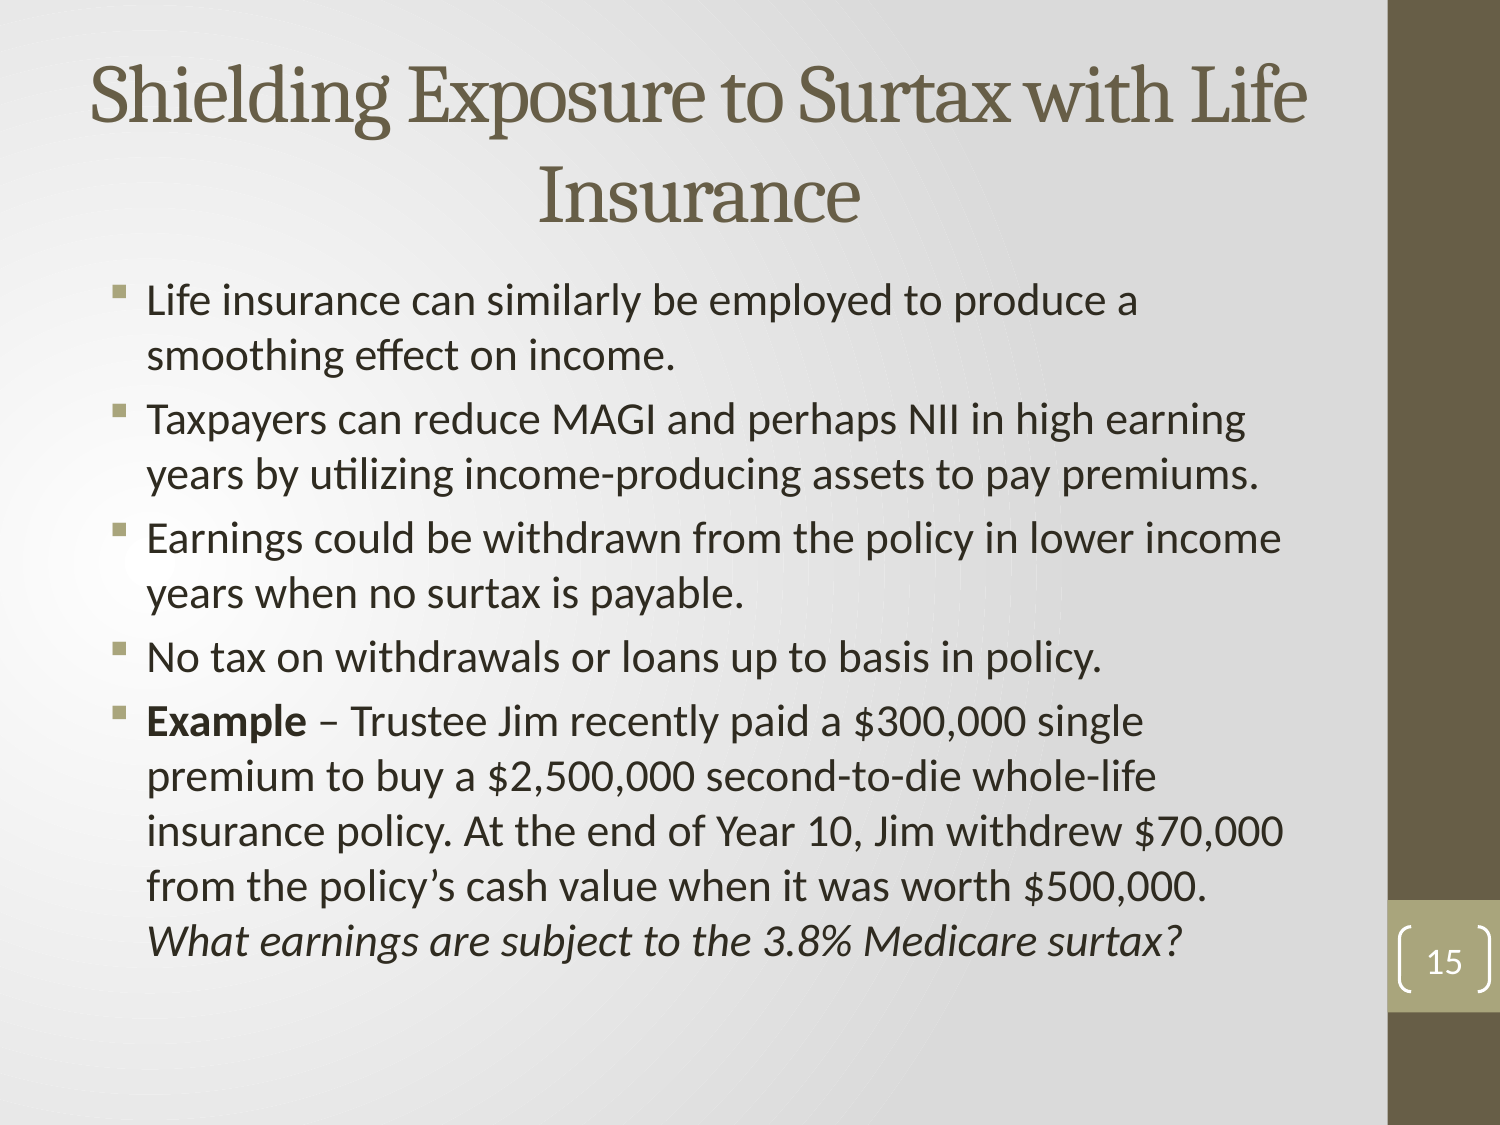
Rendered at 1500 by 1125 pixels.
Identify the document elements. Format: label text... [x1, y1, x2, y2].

slide_number 15 [1397, 925, 1492, 994]
title Shielding Exposure to Surtax with Life Insurance [75, 45, 1325, 233]
list Life insurance can similarly be employed to produce a smoothing effect on income. Taxpayers can reduce MAGI and perhaps NII in high earning years by utilizing income-producing assets to pay premiums. Earnings could be withdrawn from the policy in lower income years when no surtax is payable. No tax on withdrawals or loans up to basis in policy. Example – Trustee Jim recently paid a $300,000 single premium to buy a $2,500,000 second-to-die whole-life insurance policy. At the end of Year 10, Jim withdrew $70,000 from the policy’s cash value when it was worth $500,000. What earnings are subject to the 3.8% Medicare surtax? [75, 262, 1325, 1050]
